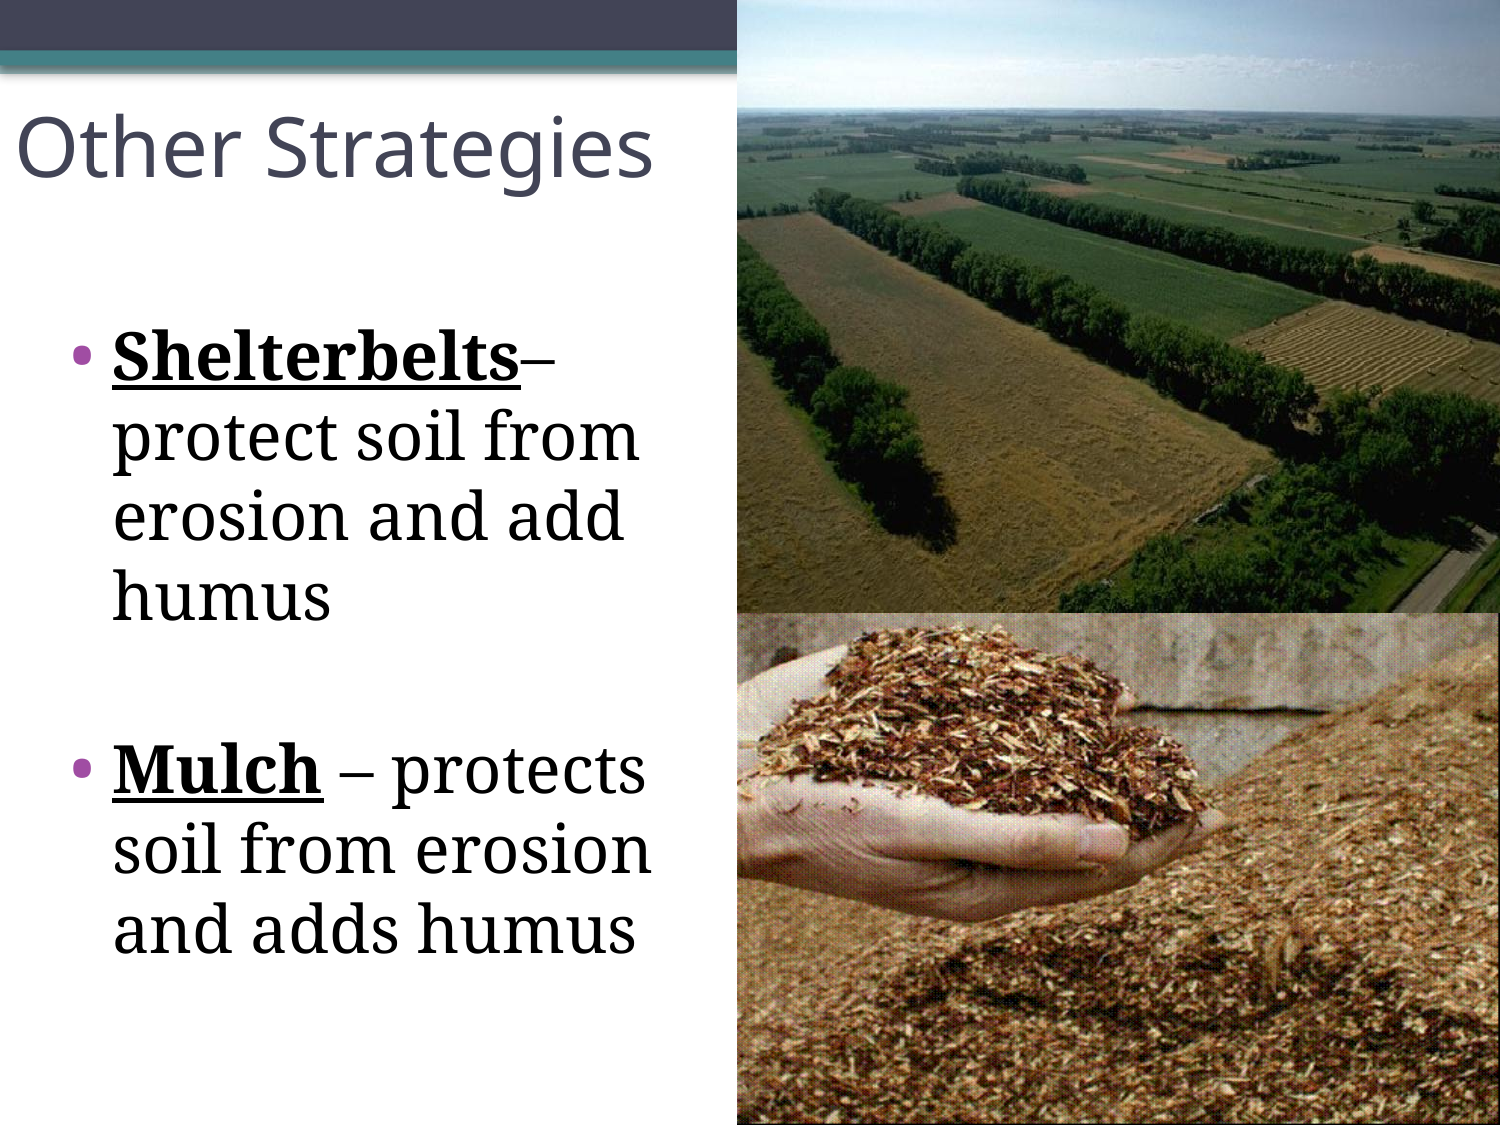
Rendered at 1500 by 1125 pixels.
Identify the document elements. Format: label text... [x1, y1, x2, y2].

title Other Strategies [0, 50, 730, 238]
picture [737, 0, 1500, 1125]
list Shelterbelts– protect soil from erosion and add humus Mulch – protects soil from erosion and adds humus [37, 249, 730, 1063]
